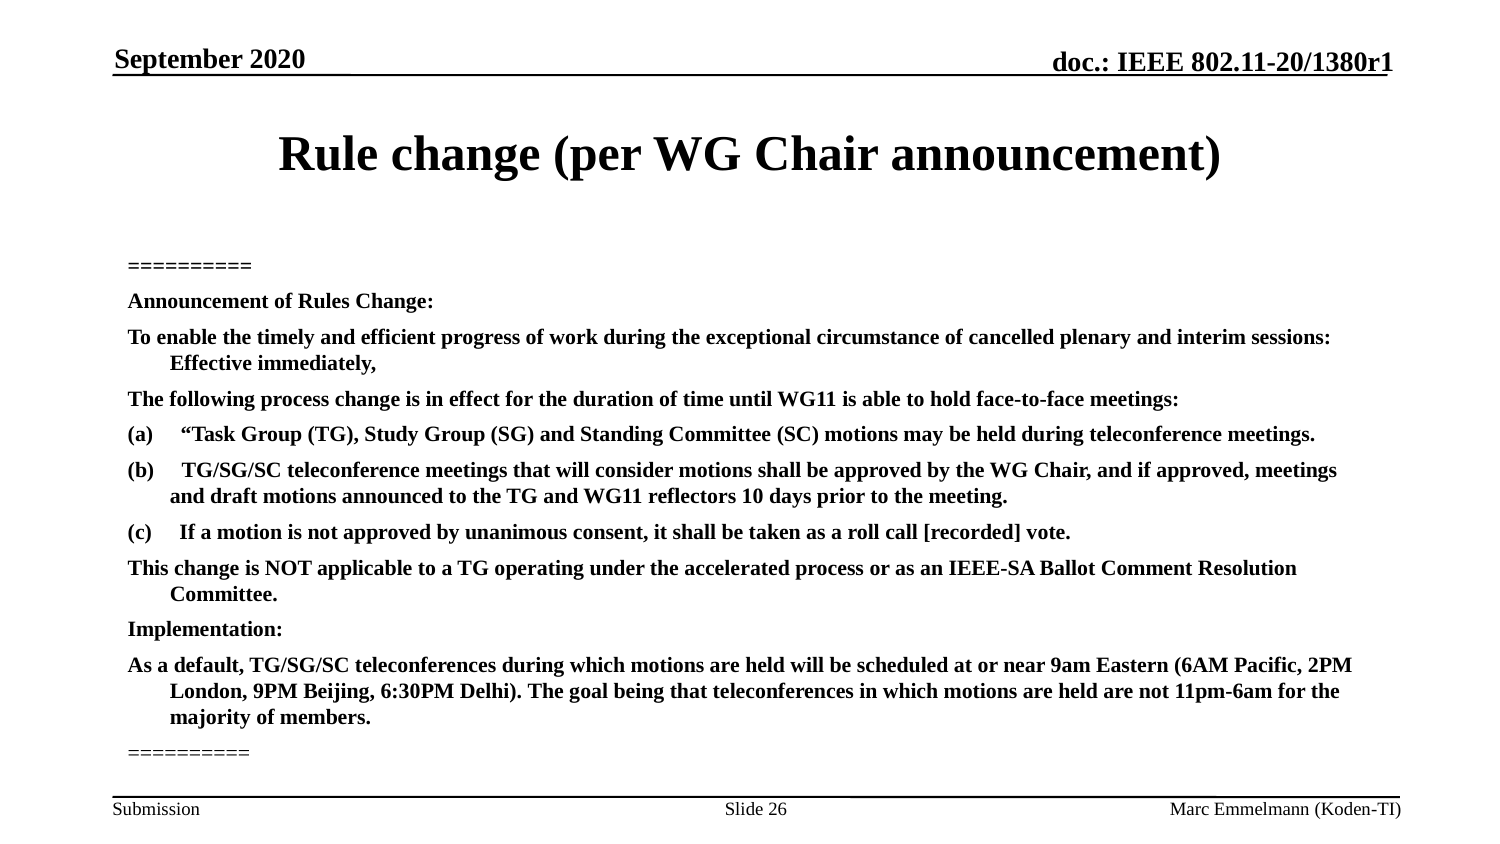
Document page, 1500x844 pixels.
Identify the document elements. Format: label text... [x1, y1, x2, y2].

slide_number Slide 26 [712, 796, 800, 842]
list ========== Announcement of Rules Change: To enable the timely and efficient progress of work during the exceptional circumstance of cancelled plenary and interim sessions: Effective immediately, The following process change is in effect for the duration of time until WG11 is able to hold face-to-face meetings: (a) “Task Group (TG), Study Group (SG) and Standing Committee (SC) motions may be held during teleconference meetings. (b) TG/SG/SC teleconference meetings that will consider motions shall be approved by the WG Chair, and if approved, meetings and draft motions announced to the TG and WG11 reflectors 10 days prior to the meeting. (c) If a motion is not approved by unanimous consent, it shall be taken as a roll call [recorded] vote. This change is NOT applicable to a TG operating under the accelerated process or as an IEEE-SA Ballot Comment Resolution Committee. Implementation: As a default, TG/SG/SC teleconferences during which motions are held will be scheduled at or near 9am Eastern (6AM Pacific, 2PM London, 9PM Beijing, 6:30PM Delhi). The goal being that teleconferences in which motions are held are not 11pm-6am for the majority of members. ========== [112, 243, 1388, 751]
title Rule change (per WG Chair announcement) [112, 84, 1388, 216]
footer Marc Emmelmann (Koden-TI) [878, 796, 1402, 820]
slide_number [114, 40, 423, 75]
